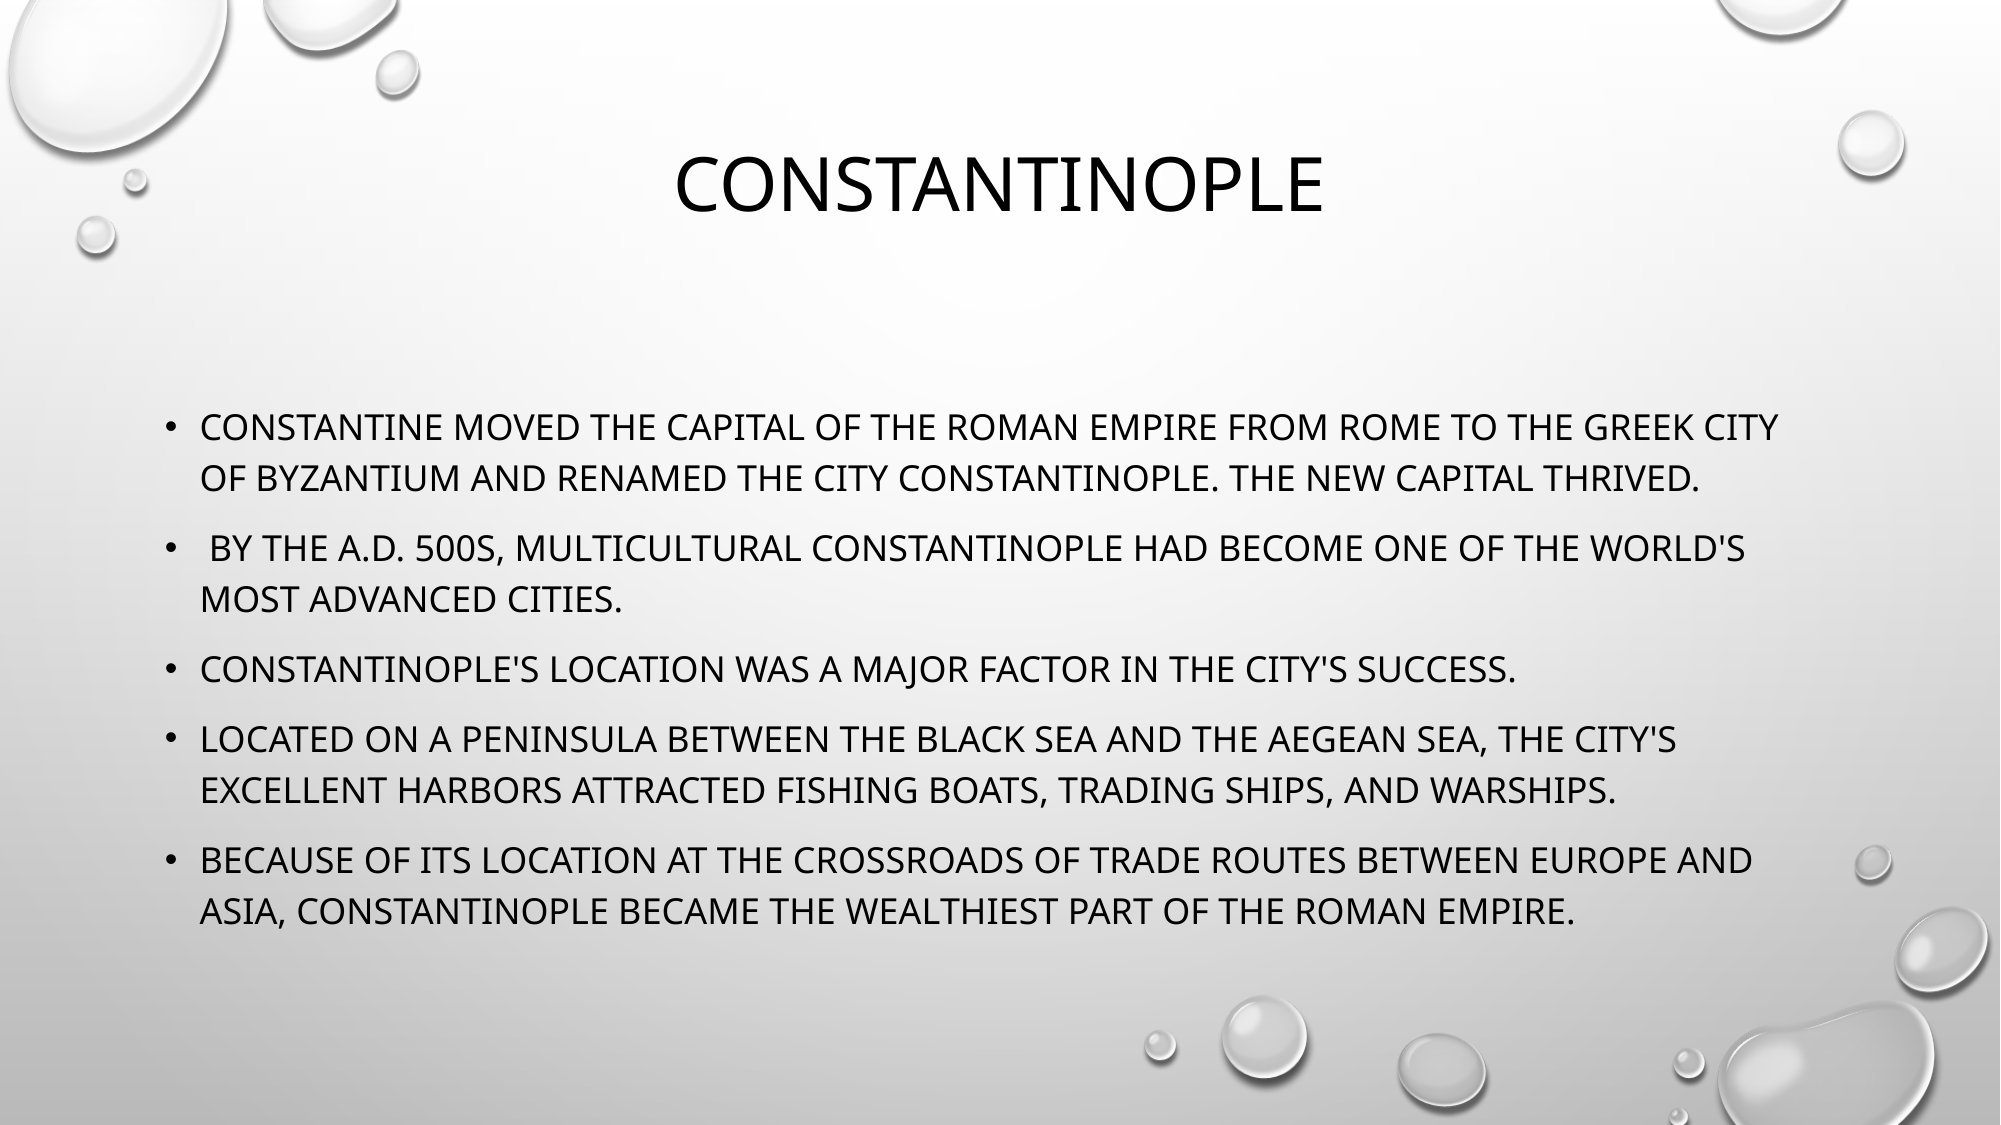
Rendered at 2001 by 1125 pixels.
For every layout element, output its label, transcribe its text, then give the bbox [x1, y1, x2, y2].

list Constantine moved the capital of the Roman Empire from Rome to the Greek city of Byzantium and renamed the city Constantinople. The new capital thrived. By the a.d. 500s, multicultural Constantinople had become one of the world's most advanced cities. Constantinople's location was a major factor in the city's success. Located on a peninsula between the Black Sea and the Aegean Sea, the city's excellent harbors attracted fishing boats, trading ships, and warships. Because of its location at the crossroads of trade routes between Europe and Asia, Constantinople became the wealthiest part of the Roman Empire. [149, 388, 1850, 950]
title Constantinople [149, 101, 1851, 364]
picture [0, 0, 2000, 1125]
